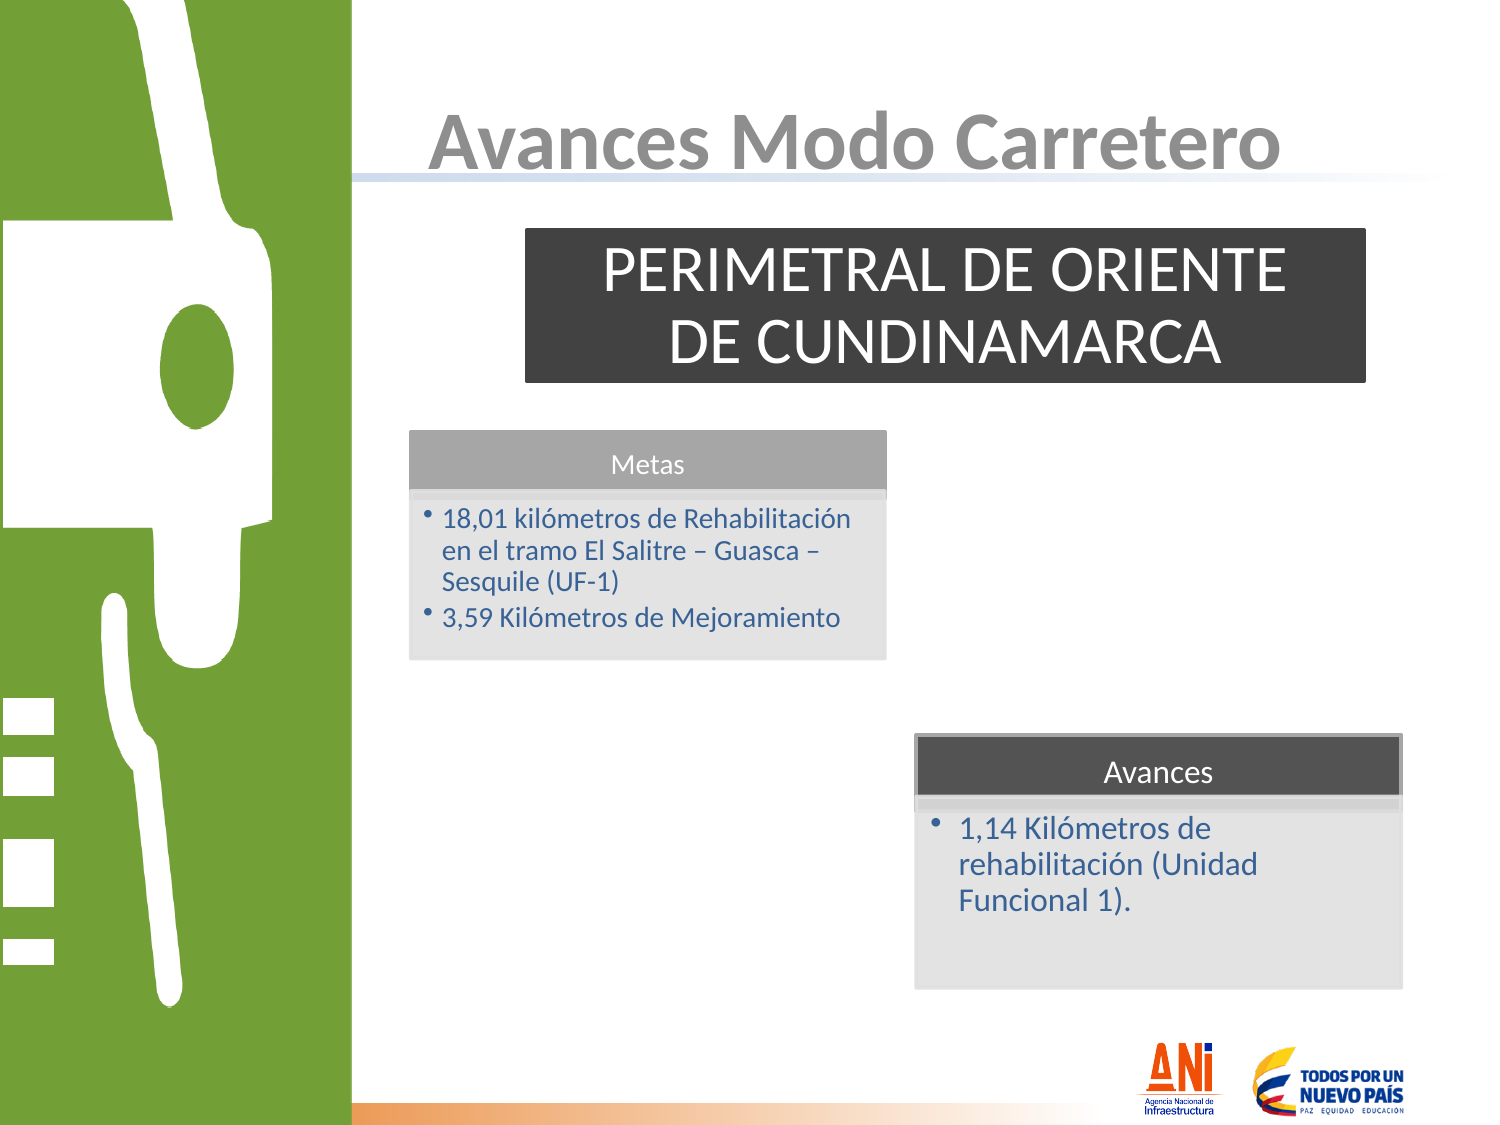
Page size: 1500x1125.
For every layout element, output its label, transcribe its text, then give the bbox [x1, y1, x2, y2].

picture [1247, 1043, 1407, 1121]
picture [1128, 1031, 1230, 1125]
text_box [916, 733, 1402, 1008]
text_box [526, 229, 1364, 382]
picture [0, 0, 353, 1125]
text_box Avances Modo Carretero [413, 78, 1299, 194]
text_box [410, 421, 885, 679]
